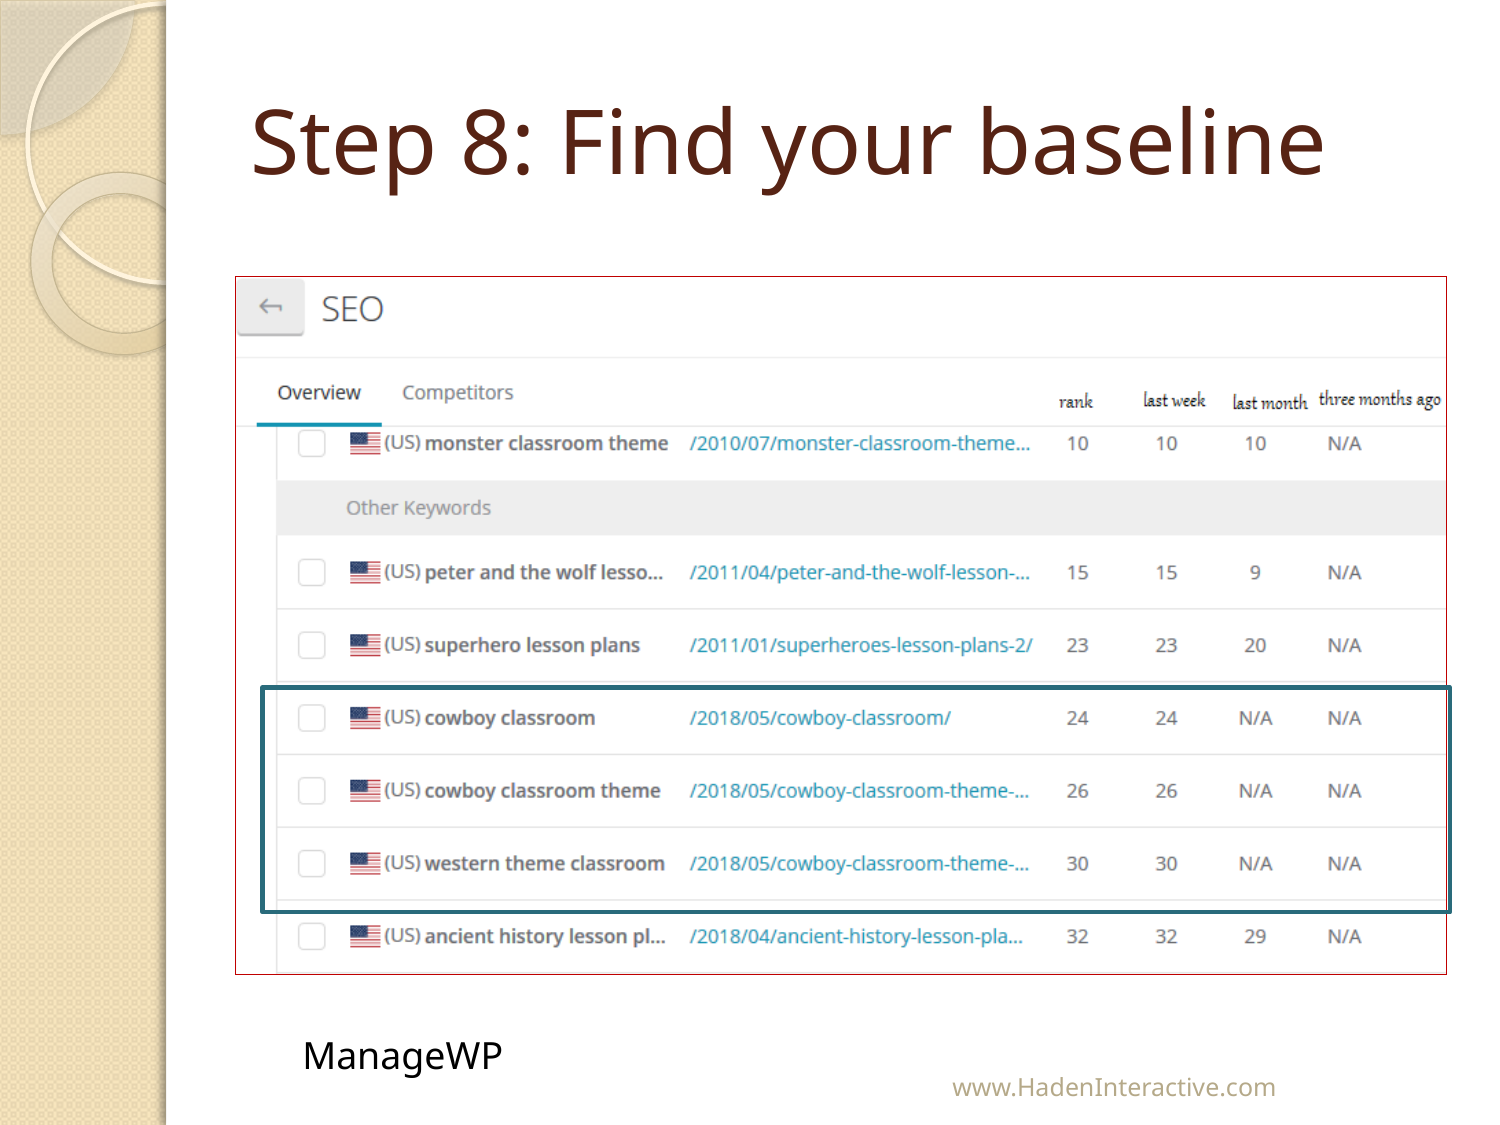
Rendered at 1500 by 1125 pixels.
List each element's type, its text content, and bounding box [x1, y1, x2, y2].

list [235, 275, 1447, 976]
text_box ManageWP [287, 1024, 563, 1085]
title Step 8: Find your baseline [235, 45, 1466, 233]
footer www.HadenInteractive.com [937, 1034, 1413, 1113]
